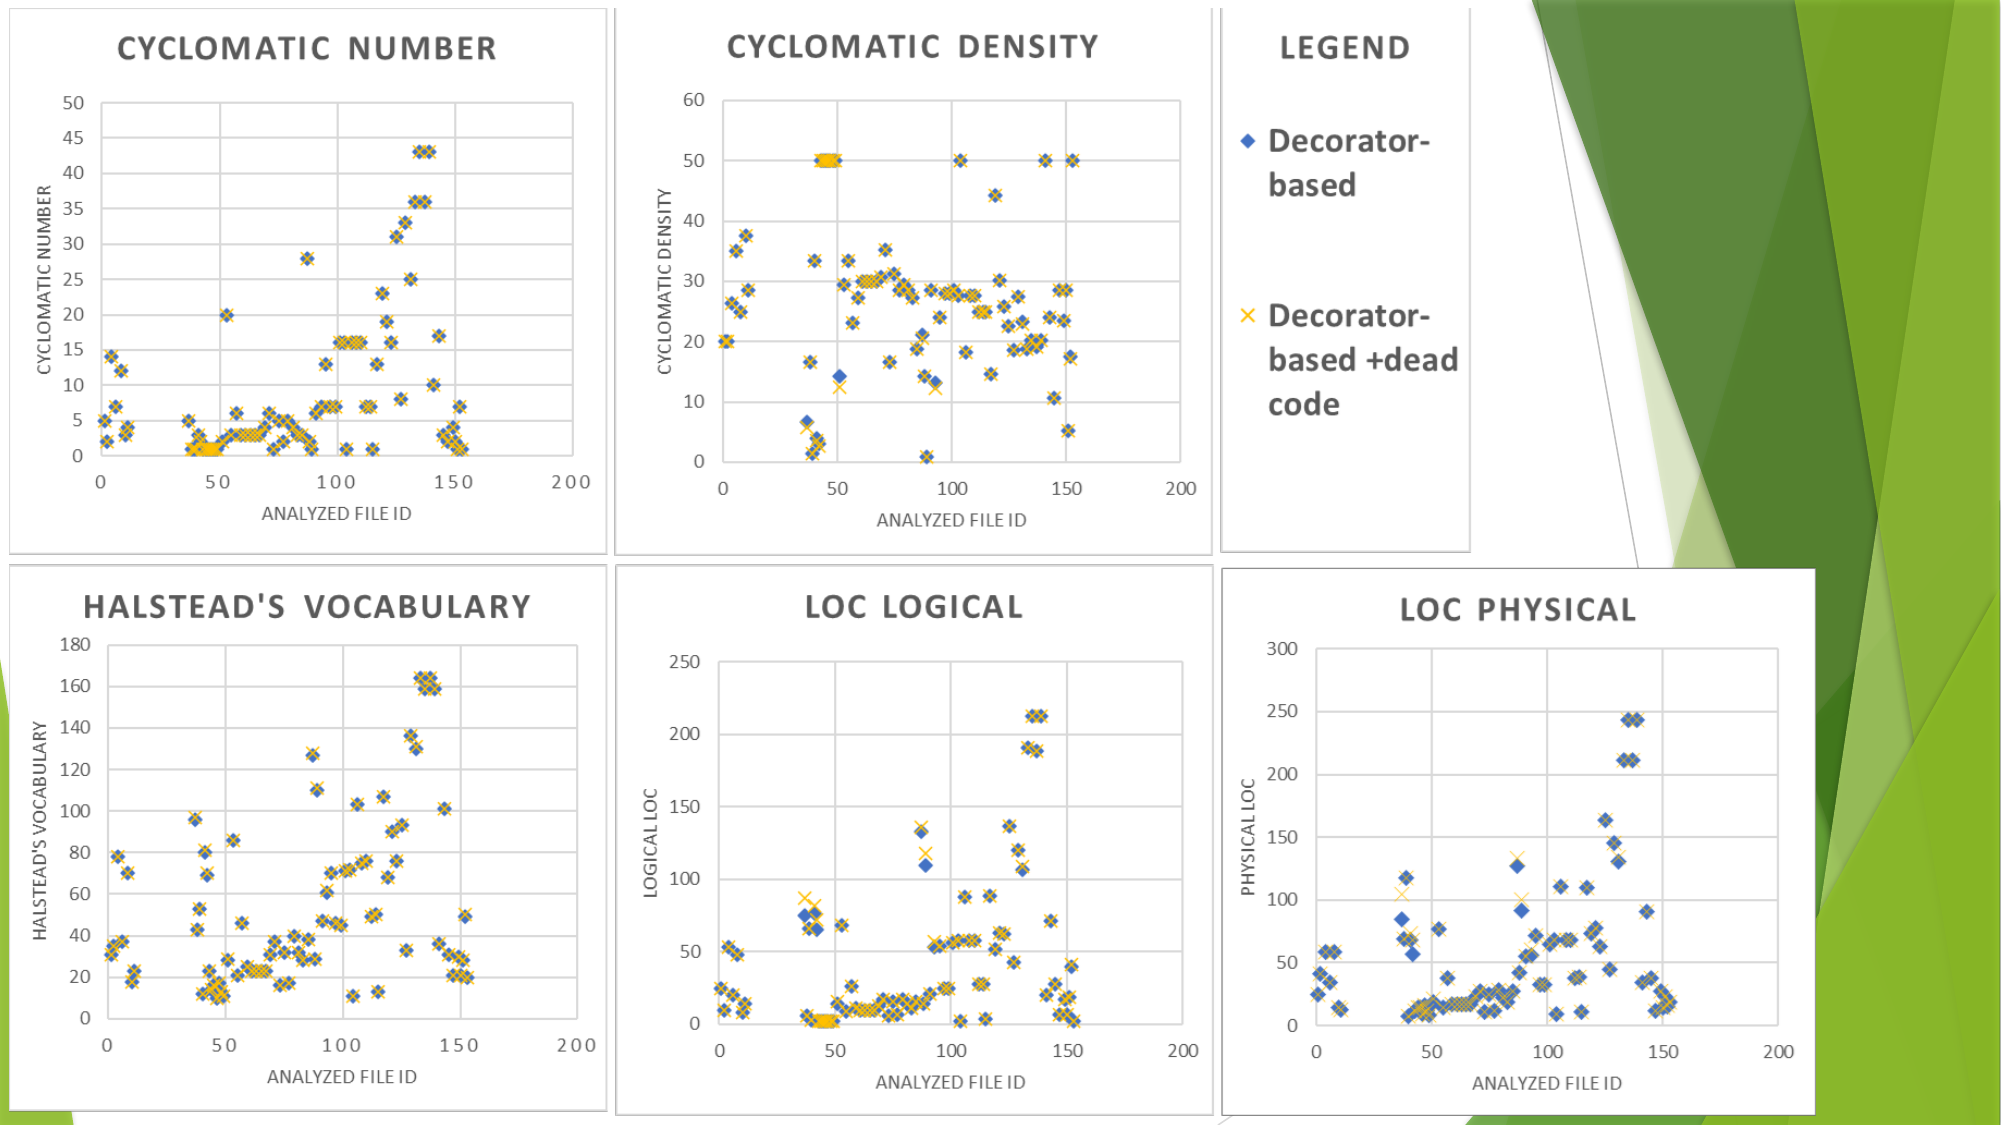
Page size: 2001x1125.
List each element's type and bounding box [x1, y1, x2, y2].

picture [9, 8, 1817, 1117]
